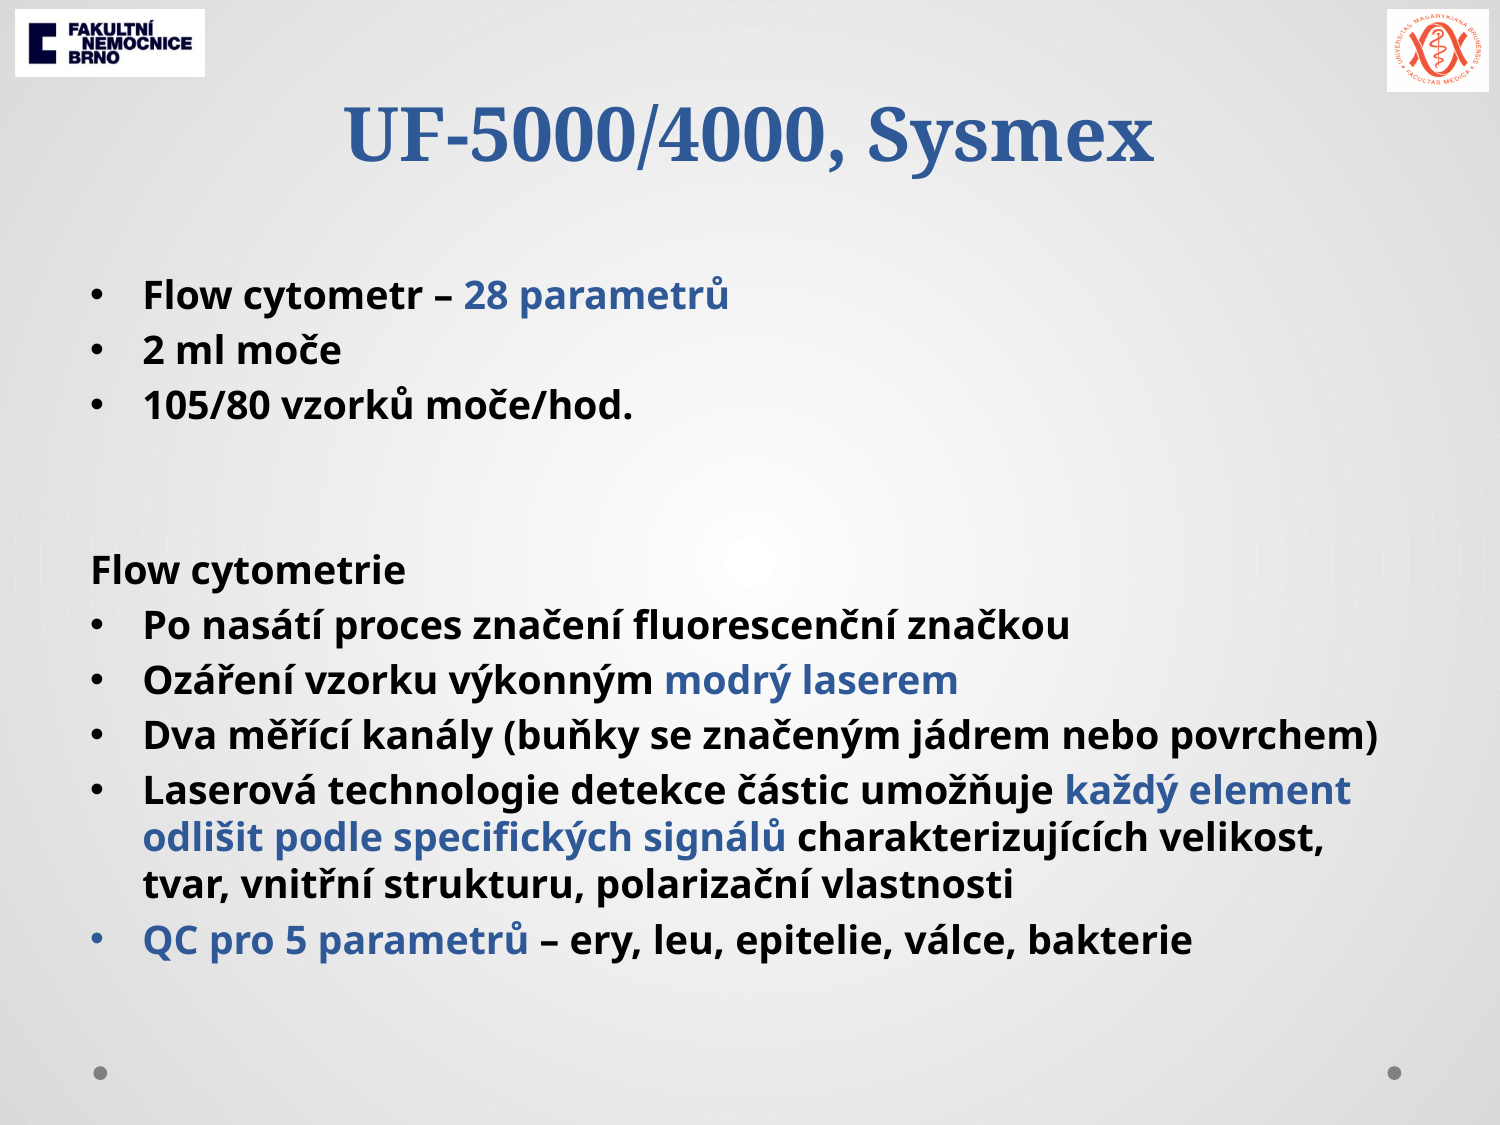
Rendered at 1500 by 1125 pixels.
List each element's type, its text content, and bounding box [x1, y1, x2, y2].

picture [1387, 9, 1489, 93]
list Flow cytometr – 28 parametrů 2 ml moče 105/80 vzorků moče/hod. Flow cytometrie Po nasátí proces značení fluorescenční značkou Ozáření vzorku výkonným modrý laserem Dva měřící kanály (buňky se značeným jádrem nebo povrchem) Laserová technologie detekce částic umožňuje každý element odlišit podle specifických signálů charakterizujících velikost, tvar, vnitřní strukturu, polarizační vlastnosti QC pro 5 parametrů – ery, leu, epitelie, válce, bakterie [75, 262, 1425, 1005]
title UF-5000/4000, Sysmex [75, 11, 1425, 185]
picture [15, 9, 206, 77]
